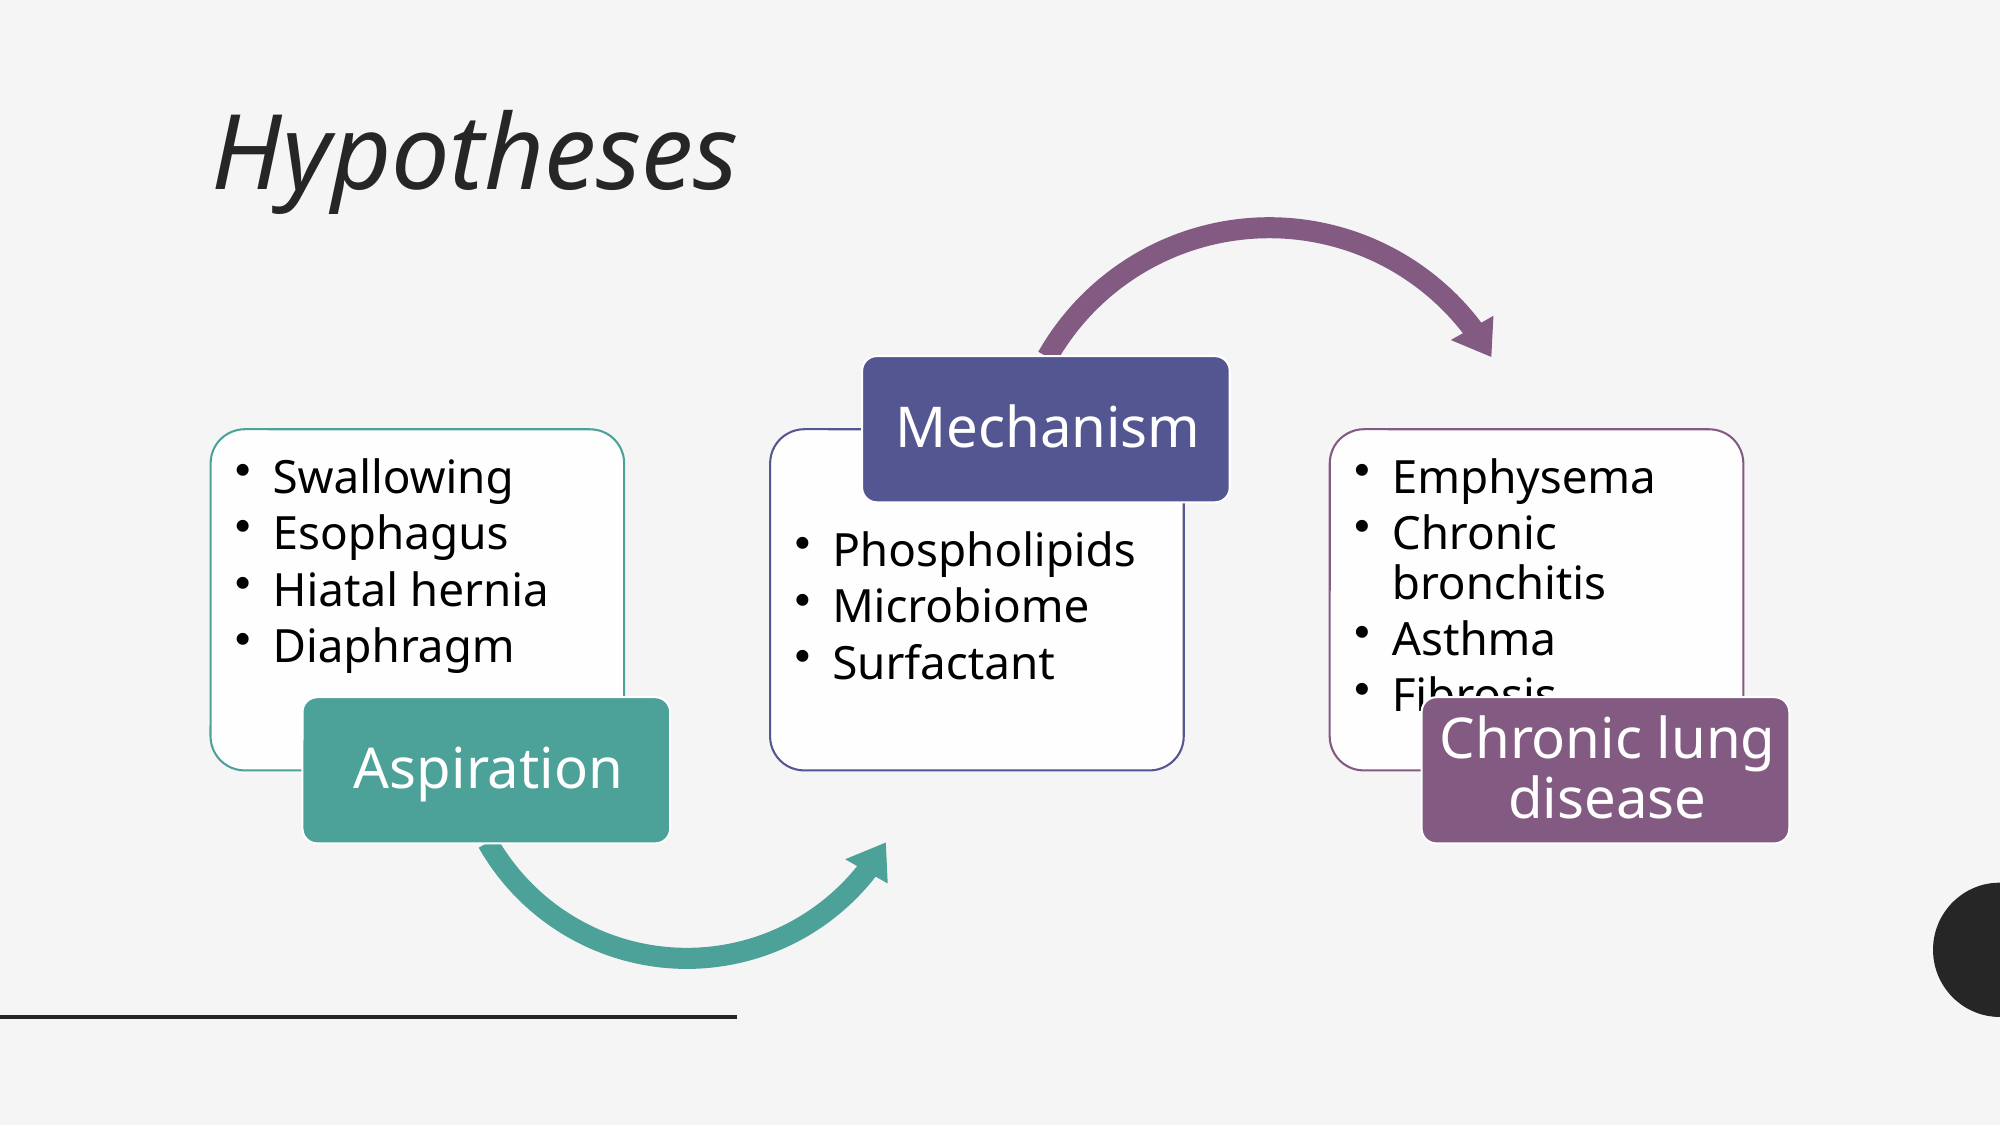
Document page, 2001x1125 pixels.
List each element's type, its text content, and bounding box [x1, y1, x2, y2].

title Hypotheses [125, 91, 754, 251]
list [0, 251, 2000, 948]
